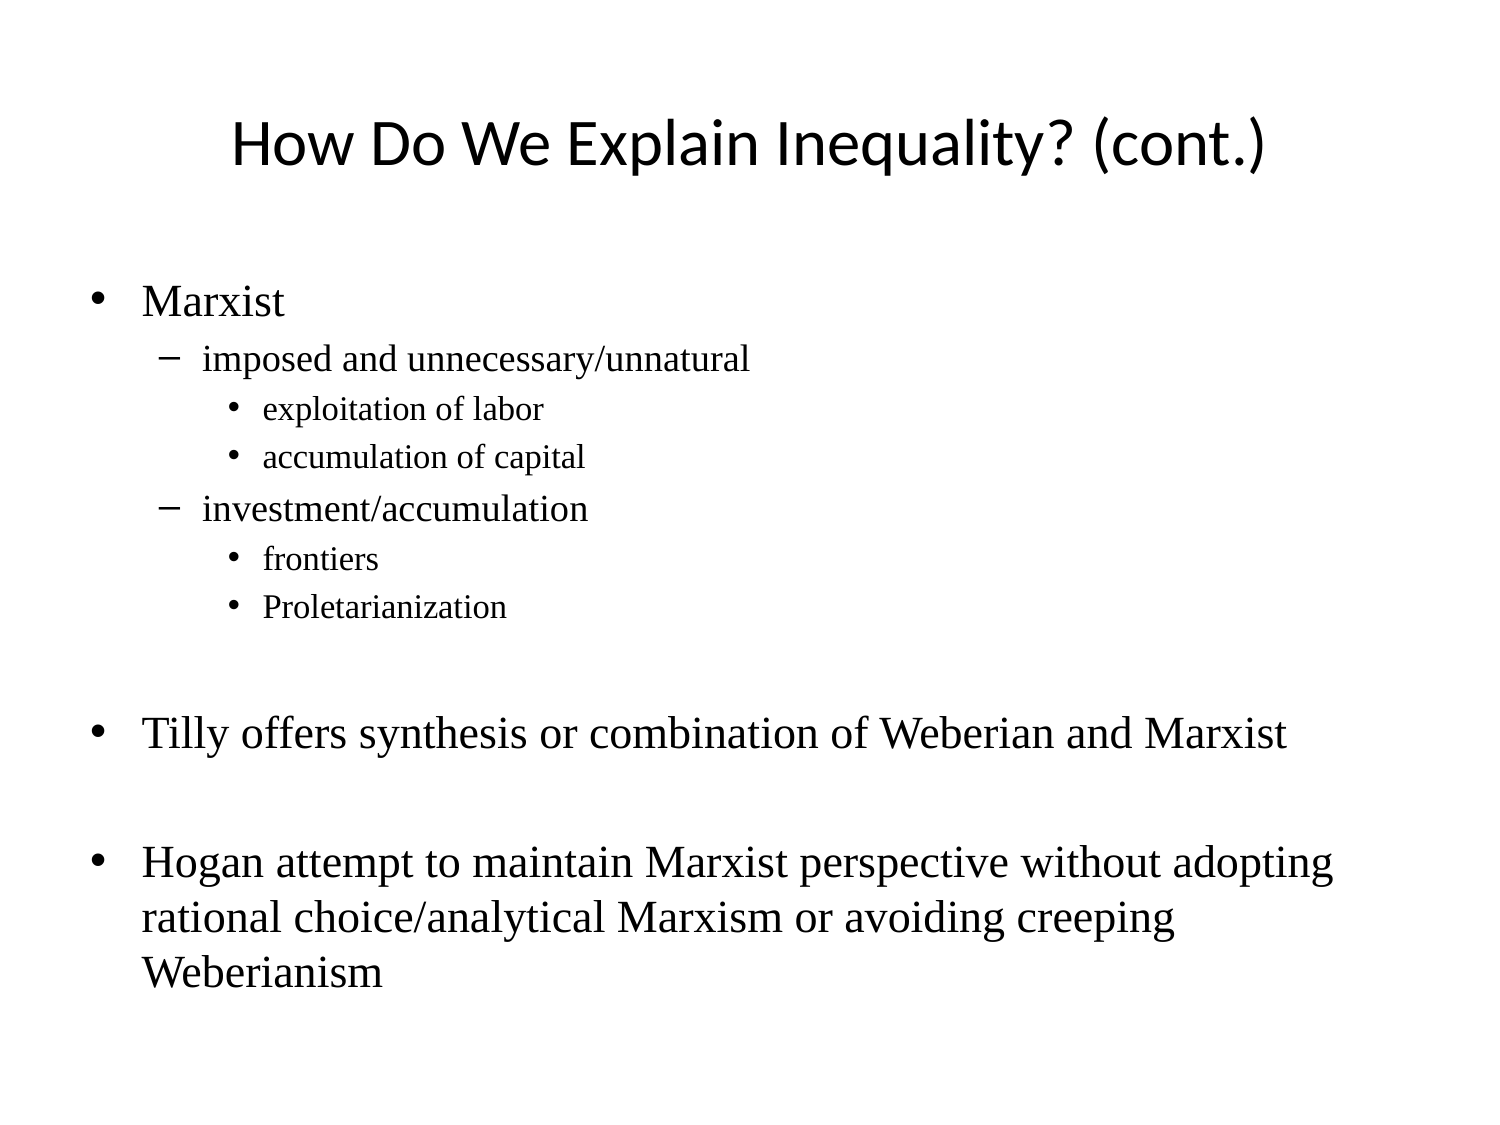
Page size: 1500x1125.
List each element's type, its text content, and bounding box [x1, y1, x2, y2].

title How Do We Explain Inequality? (cont.) [75, 45, 1425, 233]
list Marxist imposed and unnecessary/unnatural exploitation of labor accumulation of capital investment/accumulation frontiers Proletarianization Tilly offers synthesis or combination of Weberian and Marxist Hogan attempt to maintain Marxist perspective without adopting rational choice/analytical Marxism or avoiding creeping Weberianism [75, 262, 1425, 1005]
